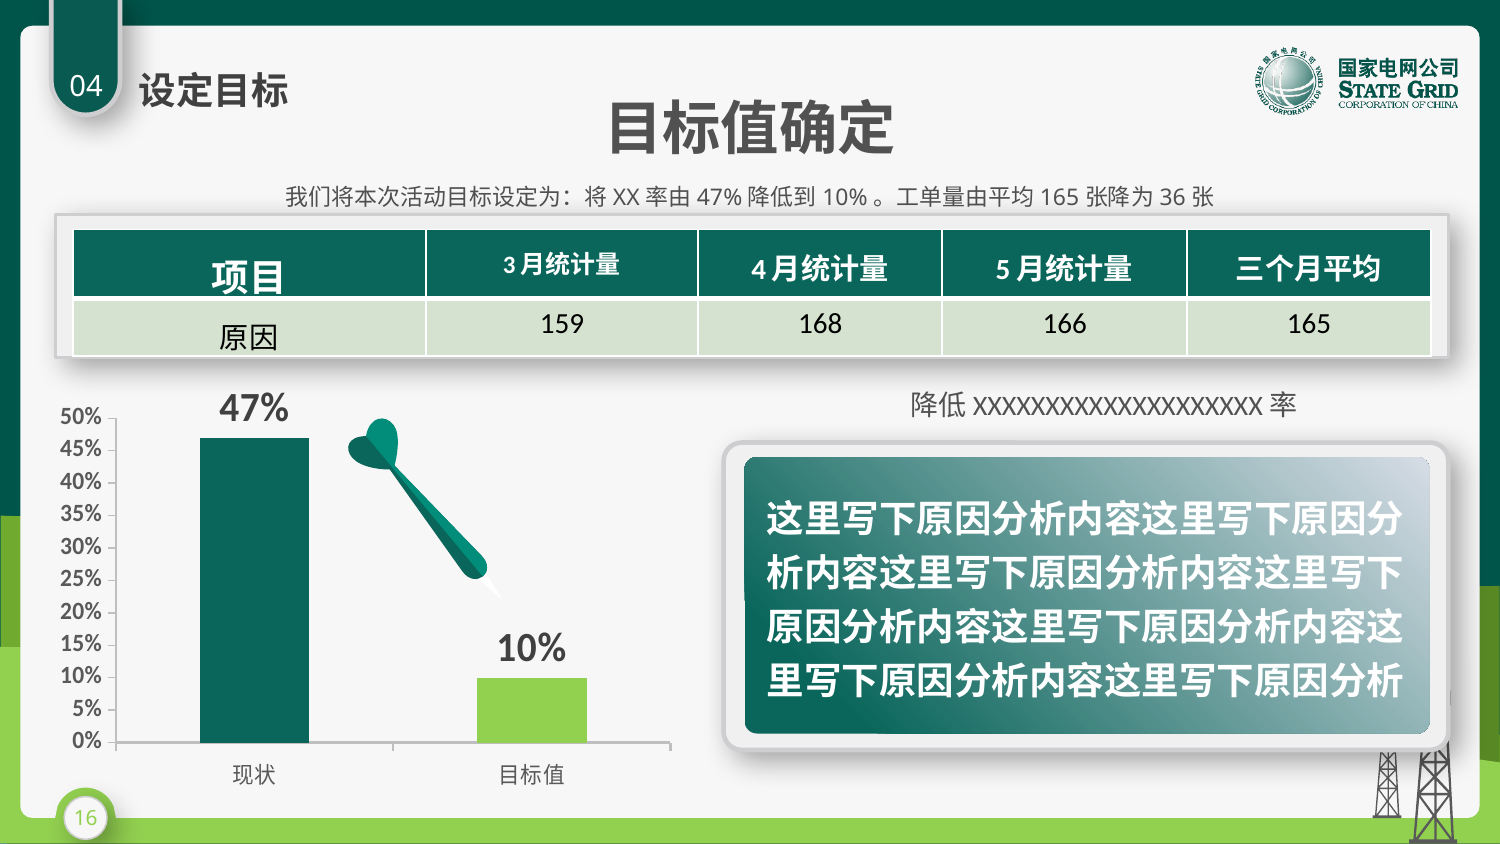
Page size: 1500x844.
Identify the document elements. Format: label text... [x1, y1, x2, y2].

table_cell 159 [427, 301, 697, 355]
table_header 5月统计量 [943, 230, 1186, 296]
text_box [343, 413, 503, 601]
table_header 三个月平均 [1188, 230, 1430, 296]
text_box 设定目标 [124, 59, 304, 120]
text_box 我们将本次活动目标设定为：将XX率由47%降低到10%。工单量由平均165张降为36张 [0, 169, 1500, 218]
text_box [723, 442, 1449, 751]
table_header 项目 [74, 230, 425, 296]
text_box 目标值确定 [589, 83, 911, 169]
text_box 04 [54, 59, 118, 110]
table_cell 166 [943, 301, 1186, 355]
table_cell 168 [699, 301, 941, 355]
table_cell 165 [1188, 301, 1430, 355]
picture [1255, 47, 1458, 115]
table_header 3月统计量 [427, 230, 697, 296]
text_box [54, 212, 1450, 360]
slide_number 16 [48, 796, 124, 842]
table_header 4月统计量 [699, 230, 941, 296]
text_box 降低XXXXXXXXXXXXXXXXXXXX率 [895, 380, 1313, 429]
table_cell 原因 [74, 301, 425, 355]
chart [59, 389, 690, 797]
